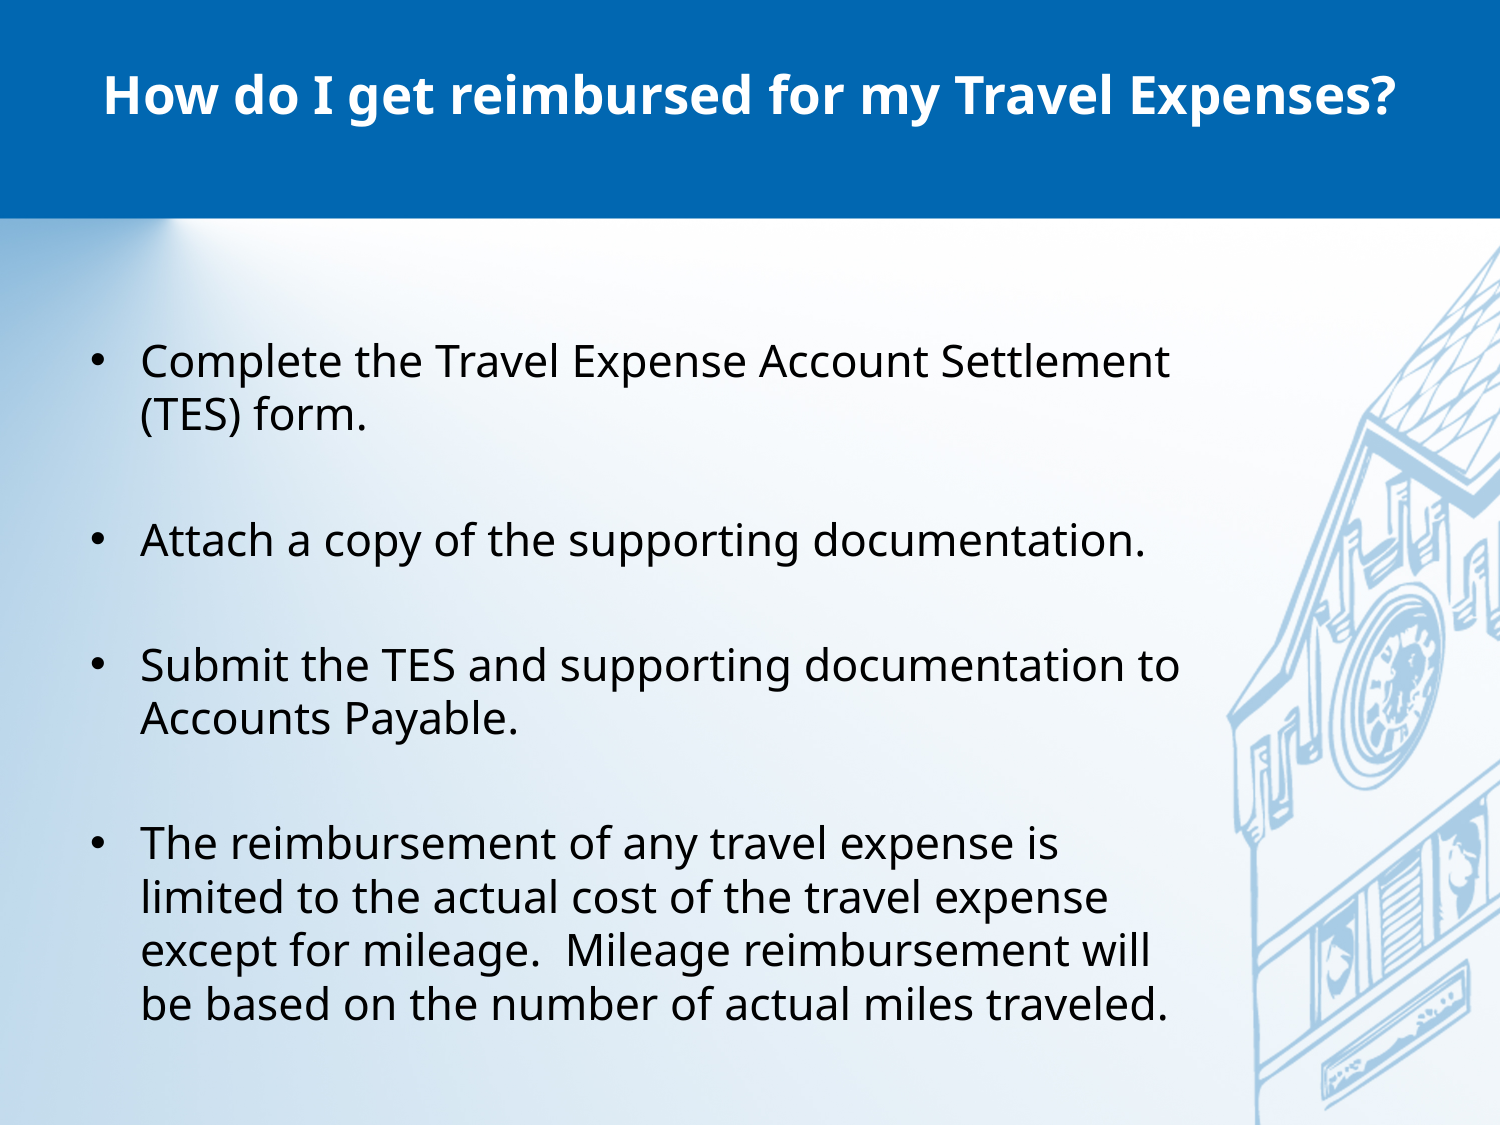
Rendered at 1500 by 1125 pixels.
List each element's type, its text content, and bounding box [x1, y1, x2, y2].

picture [0, 0, 1500, 1125]
list Complete the Travel Expense Account Settlement (TES) form. Attach a copy of the supporting documentation. Submit the TES and supporting documentation to Accounts Payable. The reimbursement of any travel expense is limited to the actual cost of the travel expense except for mileage. Mileage reimbursement will be based on the number of actual miles traveled. [75, 262, 1225, 1088]
title How do I get reimbursed for my Travel Expenses? [75, 45, 1425, 233]
